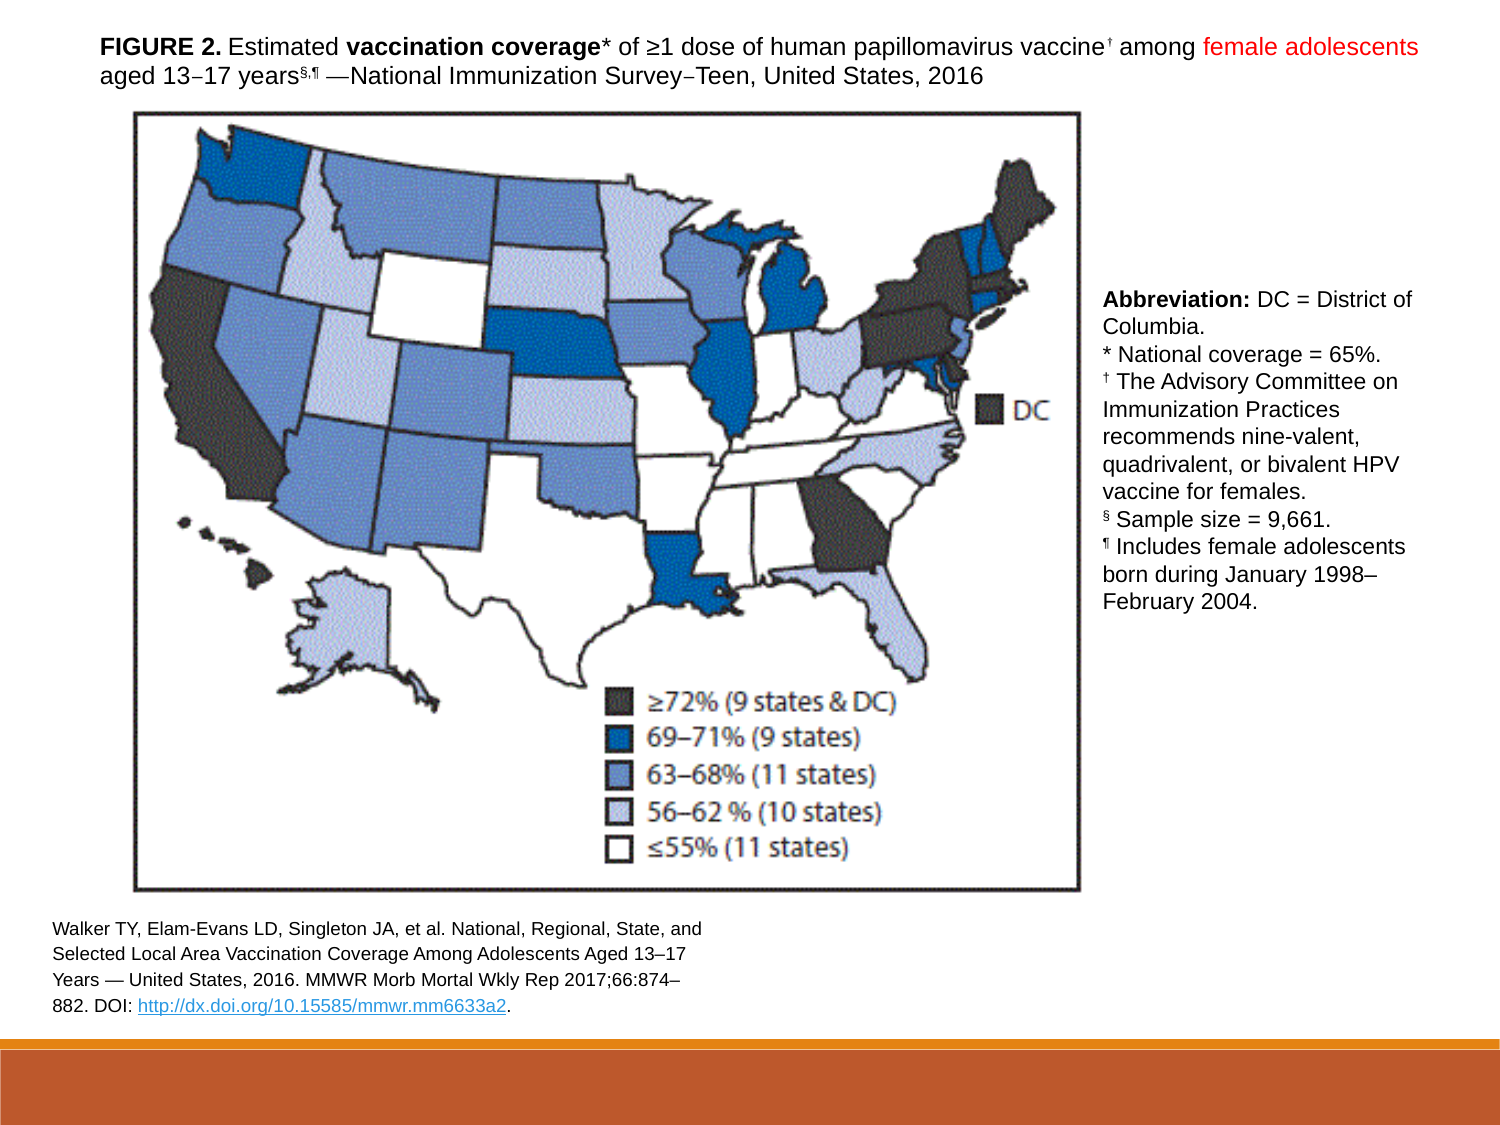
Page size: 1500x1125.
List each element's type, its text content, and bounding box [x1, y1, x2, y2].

text_box Abbreviation: DC = District of Columbia. * National coverage = 65%. † The Advisory Committee on Immunization Practices recommends nine-valent, quadrivalent, or bivalent HPV vaccine for females. § Sample size = 9,661. ¶ Includes female adolescents born during January 1998–February 2004. [1105, 276, 1450, 622]
text_box Walker TY, Elam-Evans LD, Singleton JA, et al. National, Regional, State, and Selected Local Area Vaccination Coverage Among Adolescents Aged 13–17 Years — United States, 2016. MMWR Morb Mortal Wkly Rep 2017;66:874–882. DOI: http://dx.doi.org/10.15585/mmwr.mm6633a2. [37, 905, 725, 1024]
text_box FIGURE 2. Estimated vaccination coverage* of ≥1 dose of human papillomavirus vaccine† among female adolescents aged 13–17 years§,¶ —National Immunization Survey–Teen, United States, 2016 [99, 14, 1425, 151]
picture [124, 101, 1097, 906]
